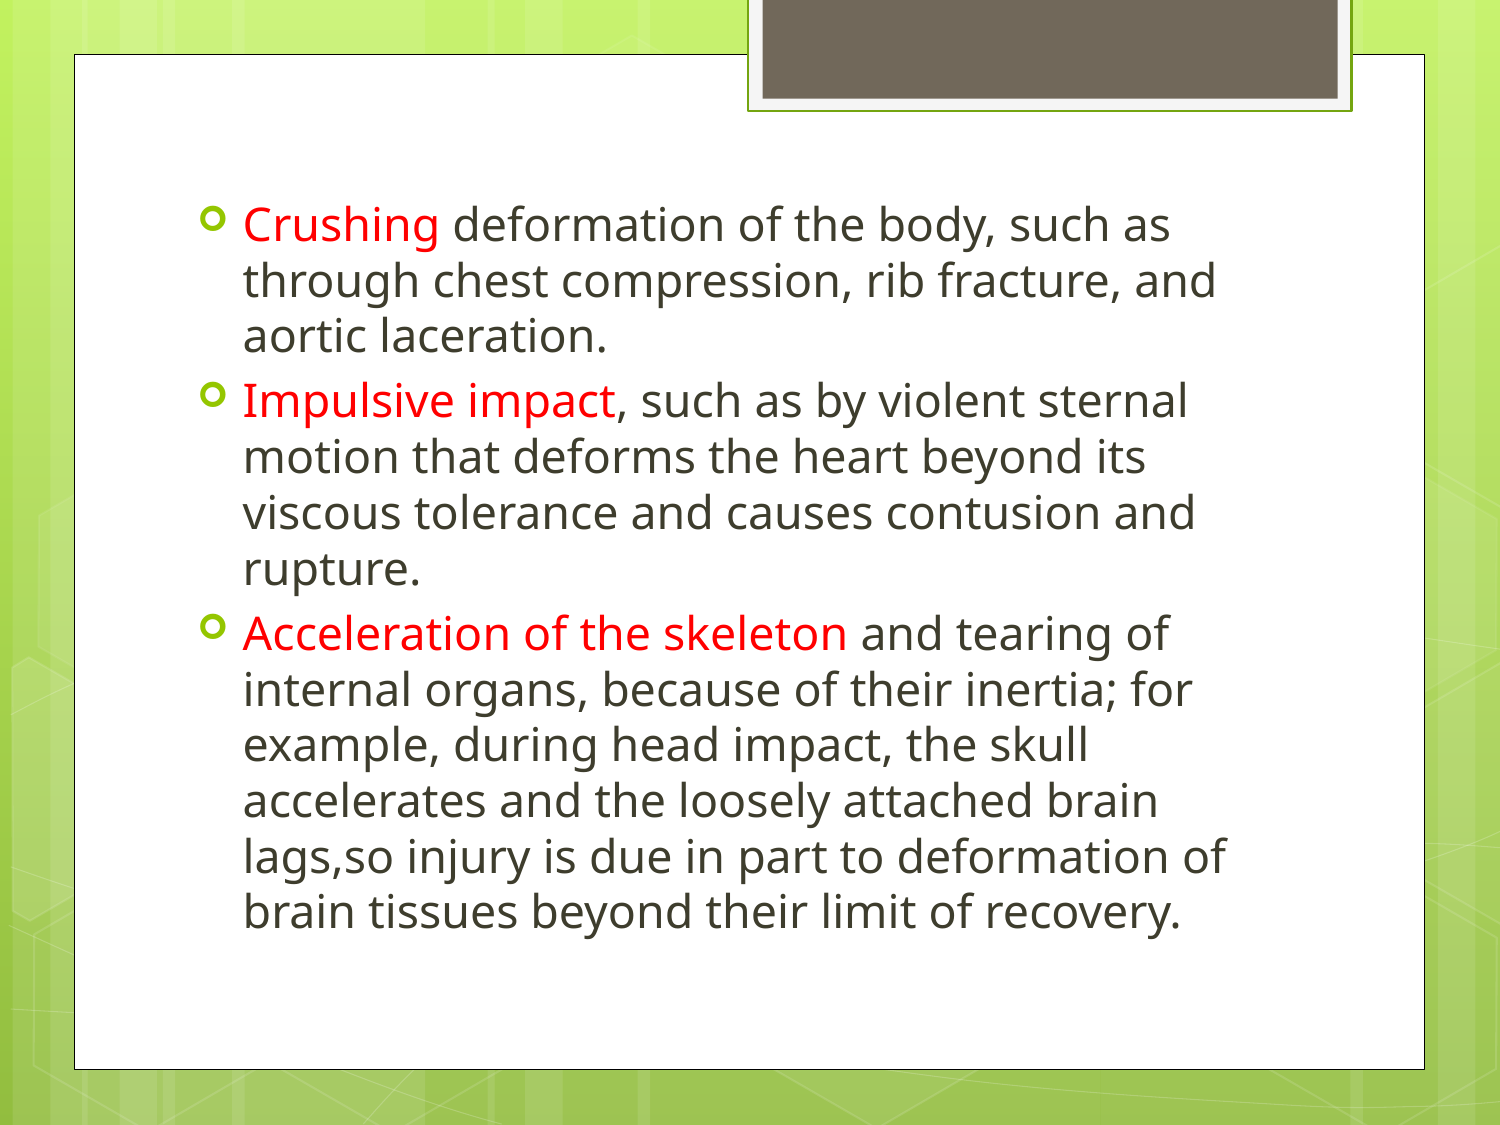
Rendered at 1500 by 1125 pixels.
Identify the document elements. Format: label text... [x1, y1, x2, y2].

list Crushing deformation of the body, such as through chest compression, rib fracture, and aortic laceration. Impulsive impact, such as by violent sternal motion that deforms the heart beyond its viscous tolerance and causes contusion and rupture. Acceleration of the skeleton and tearing of internal organs, because of their inertia; for example, during head impact, the skull accelerates and the loosely attached brain lags,so injury is due in part to deformation of brain tissues beyond their limit of recovery. [171, 187, 1283, 957]
